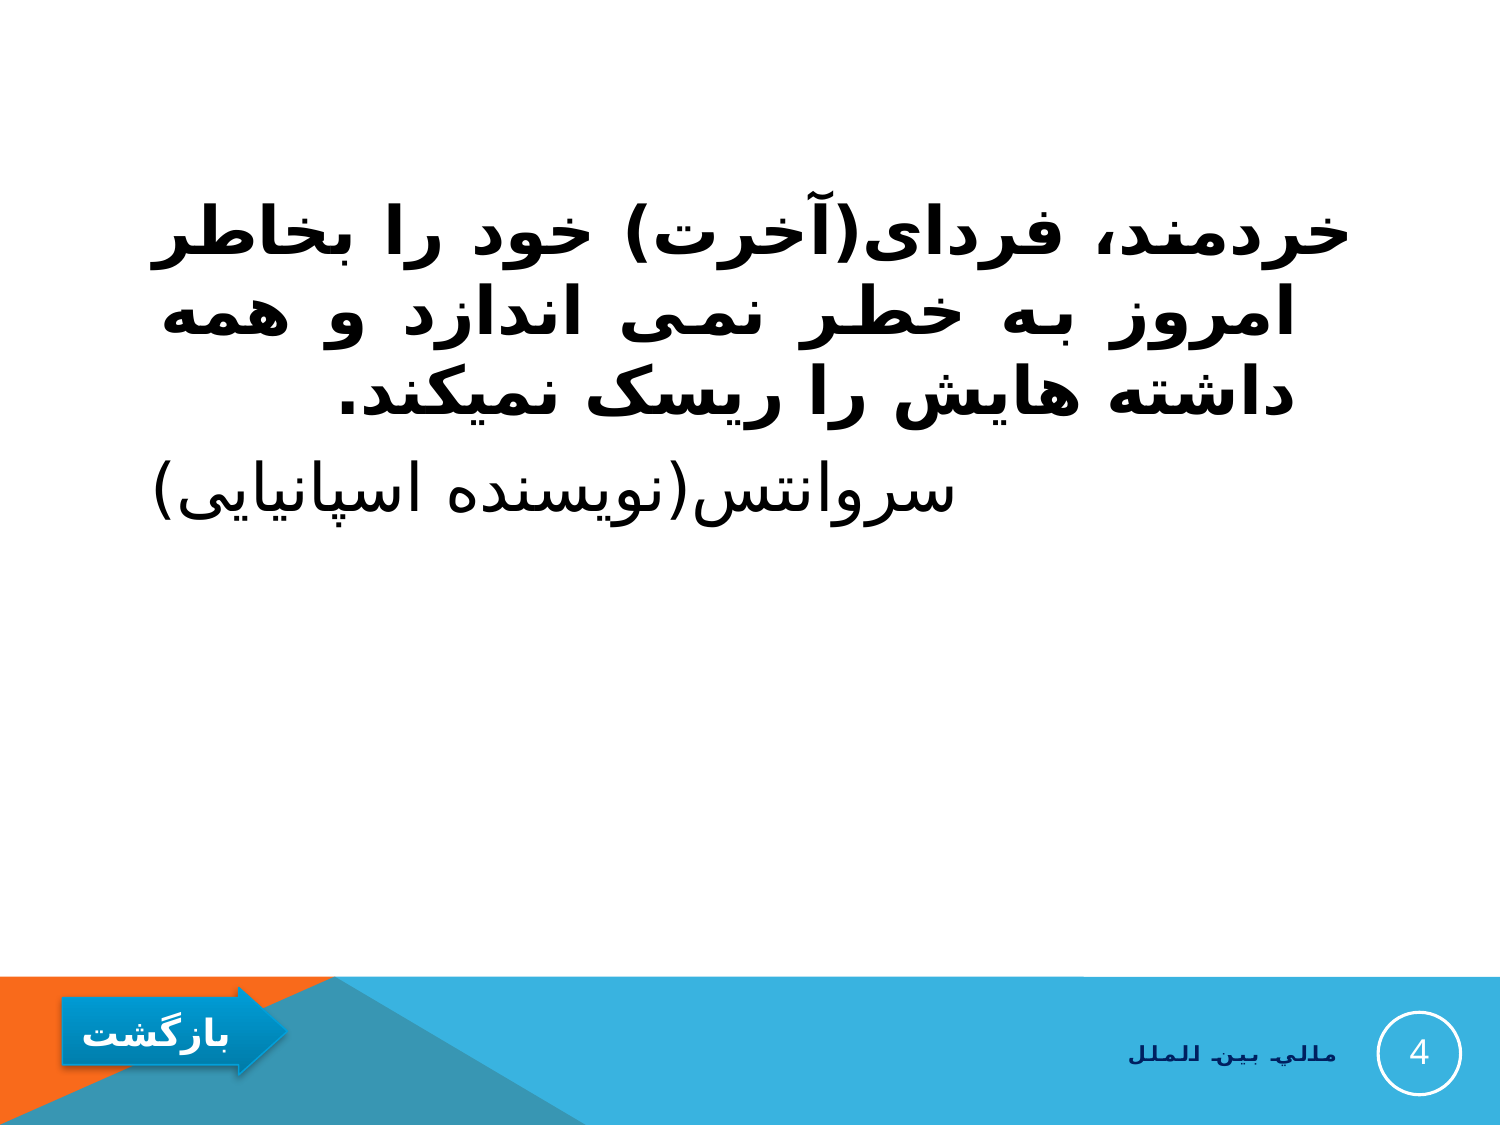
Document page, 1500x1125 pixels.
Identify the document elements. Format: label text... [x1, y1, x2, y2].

list خردمند، فردای(آخرت) خود را بخاطر امروز به خطر نمی اندازد و همه داشته هایش را ریسک نمیکند. سروانتس(نویسنده اسپانیایی) [135, 180, 1369, 768]
footer مالي بين الملل [577, 1031, 1352, 1076]
slide_number 4 [1376, 1010, 1463, 1097]
